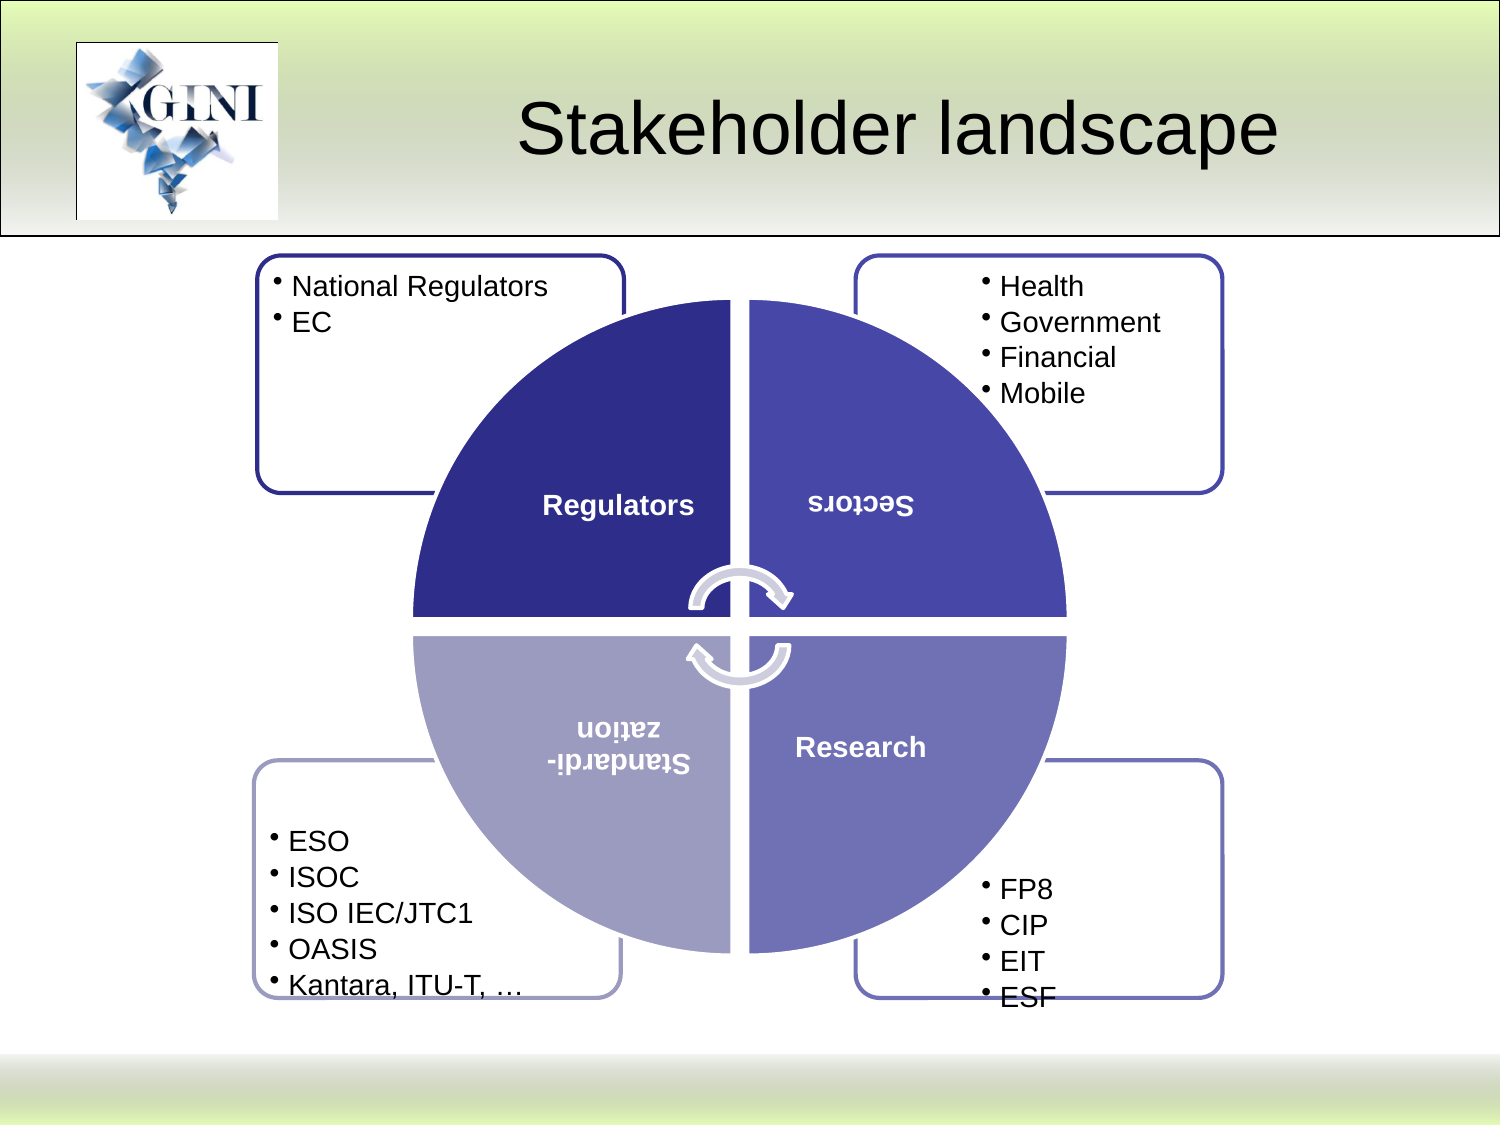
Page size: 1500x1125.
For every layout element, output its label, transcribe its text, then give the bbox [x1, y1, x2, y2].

title Stakeholder landscape [371, 30, 1426, 219]
picture [76, 42, 278, 220]
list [64, 255, 1415, 999]
